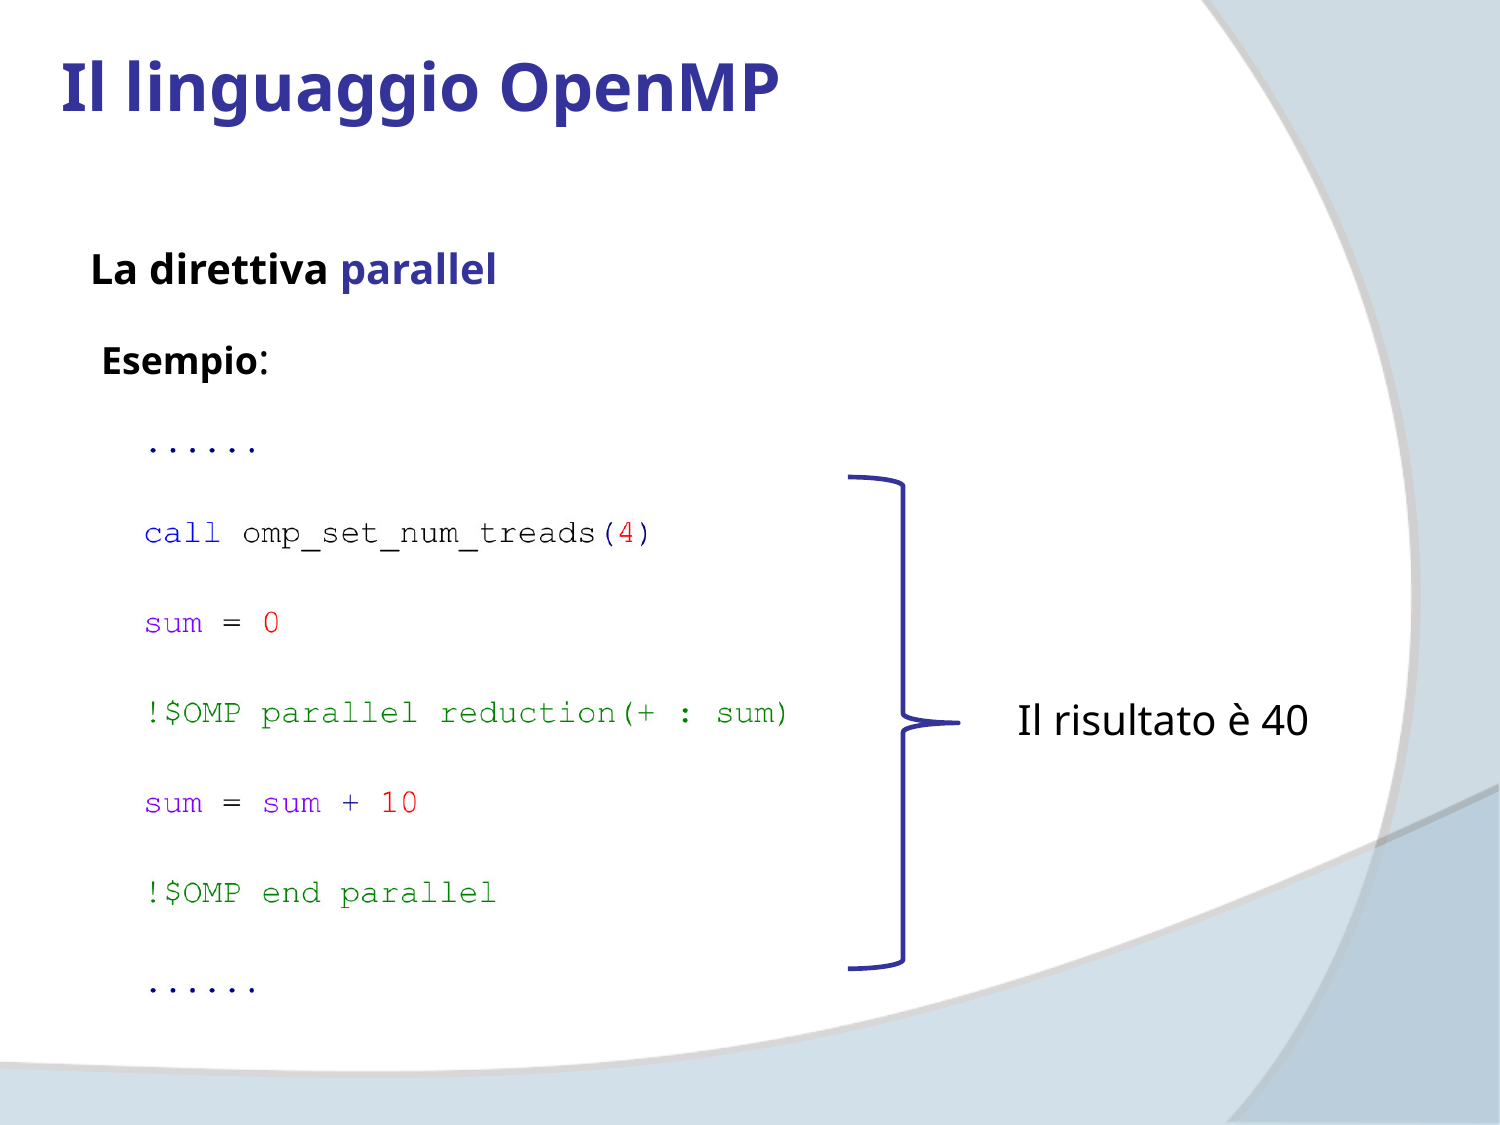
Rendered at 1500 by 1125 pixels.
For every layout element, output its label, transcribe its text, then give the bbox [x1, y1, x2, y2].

text_box [1209, 0, 1500, 833]
text_box La direttiva parallel [75, 235, 1360, 300]
text_box Esempio: [86, 325, 357, 391]
picture [97, 421, 822, 1025]
text_box Il linguaggio OpenMP [46, 37, 1238, 133]
text_box [847, 476, 960, 970]
text_box Il risultato è 40 [1002, 686, 1359, 751]
text_box [0, 790, 1500, 1125]
